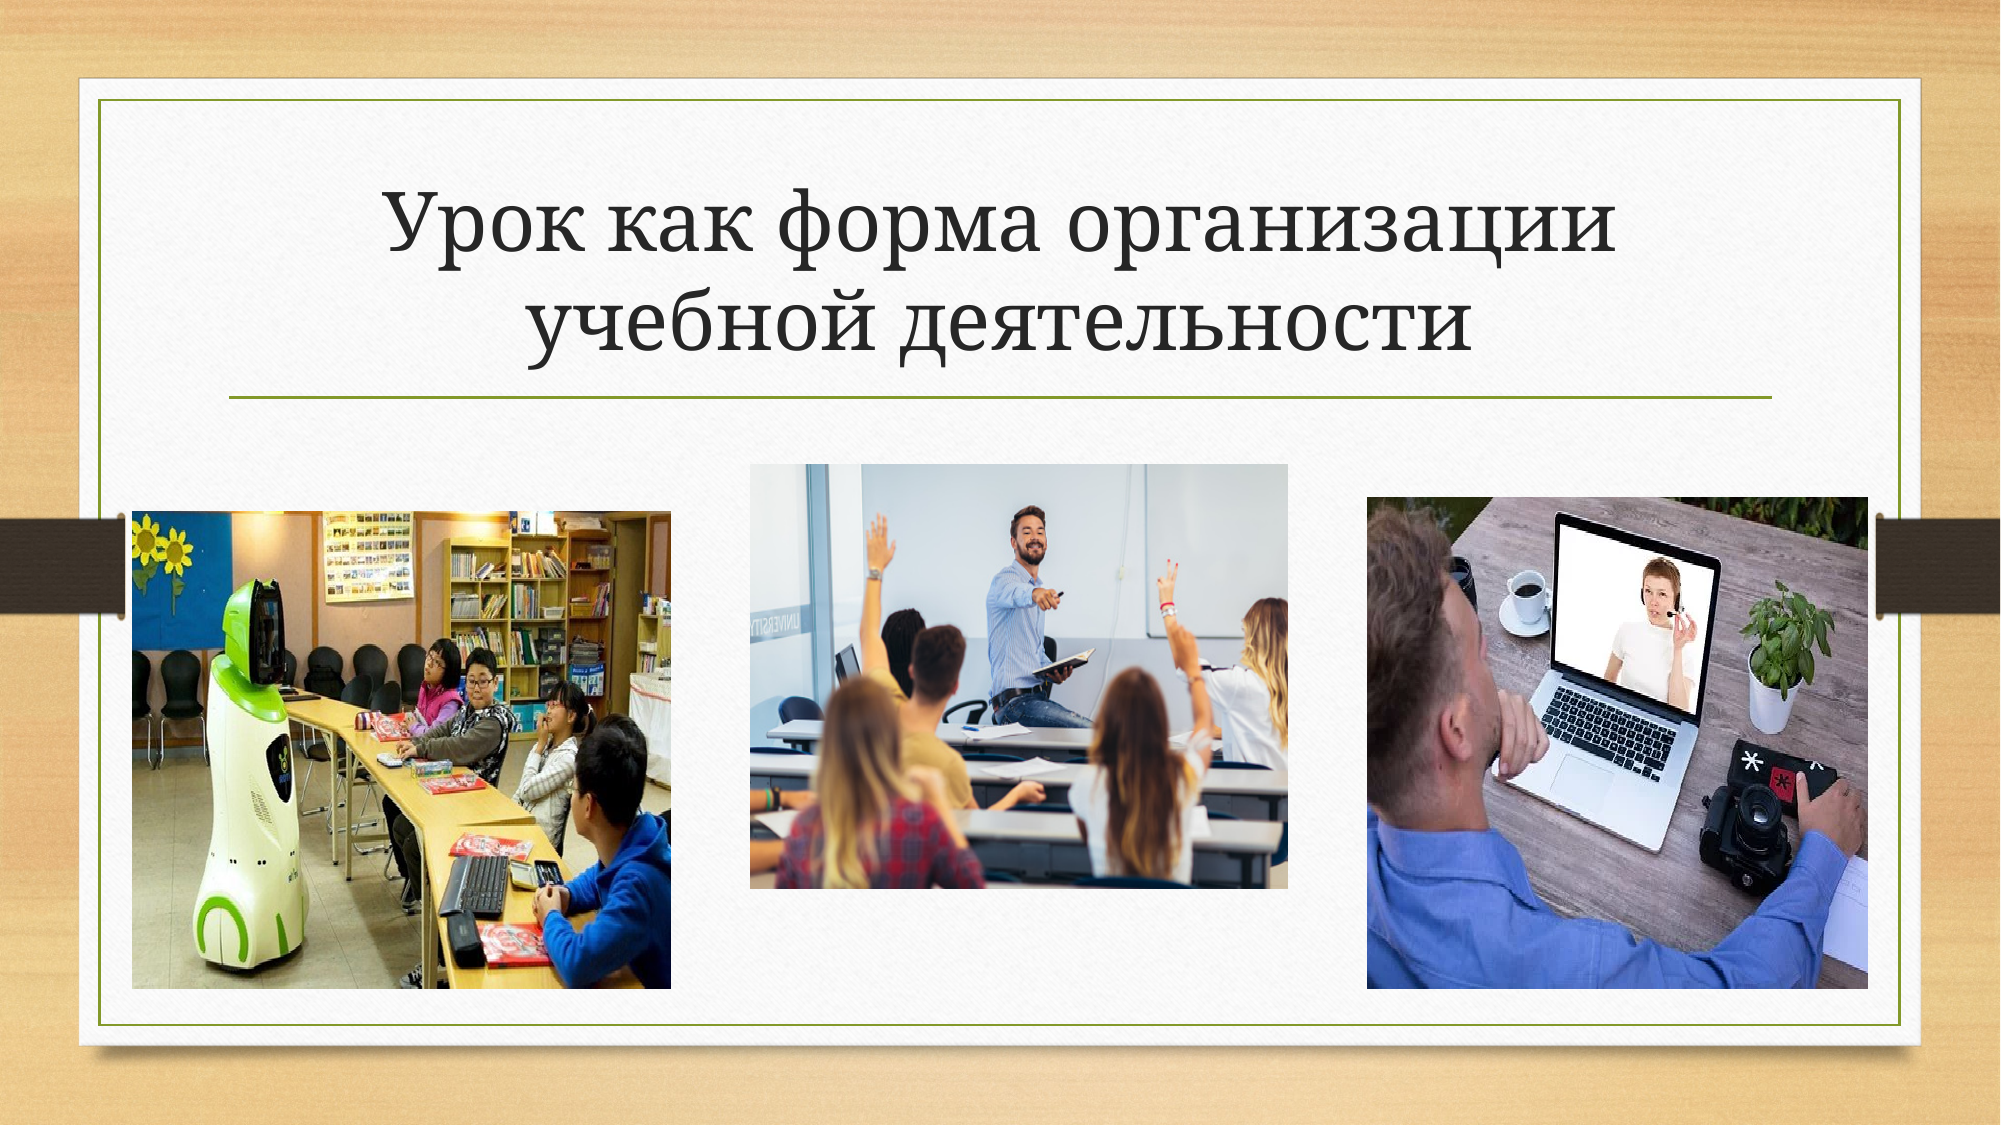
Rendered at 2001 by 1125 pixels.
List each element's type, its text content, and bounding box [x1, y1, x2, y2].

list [132, 511, 671, 989]
picture [0, 0, 2001, 1125]
title Урок как форма организации учебной деятельности [212, 161, 1788, 375]
